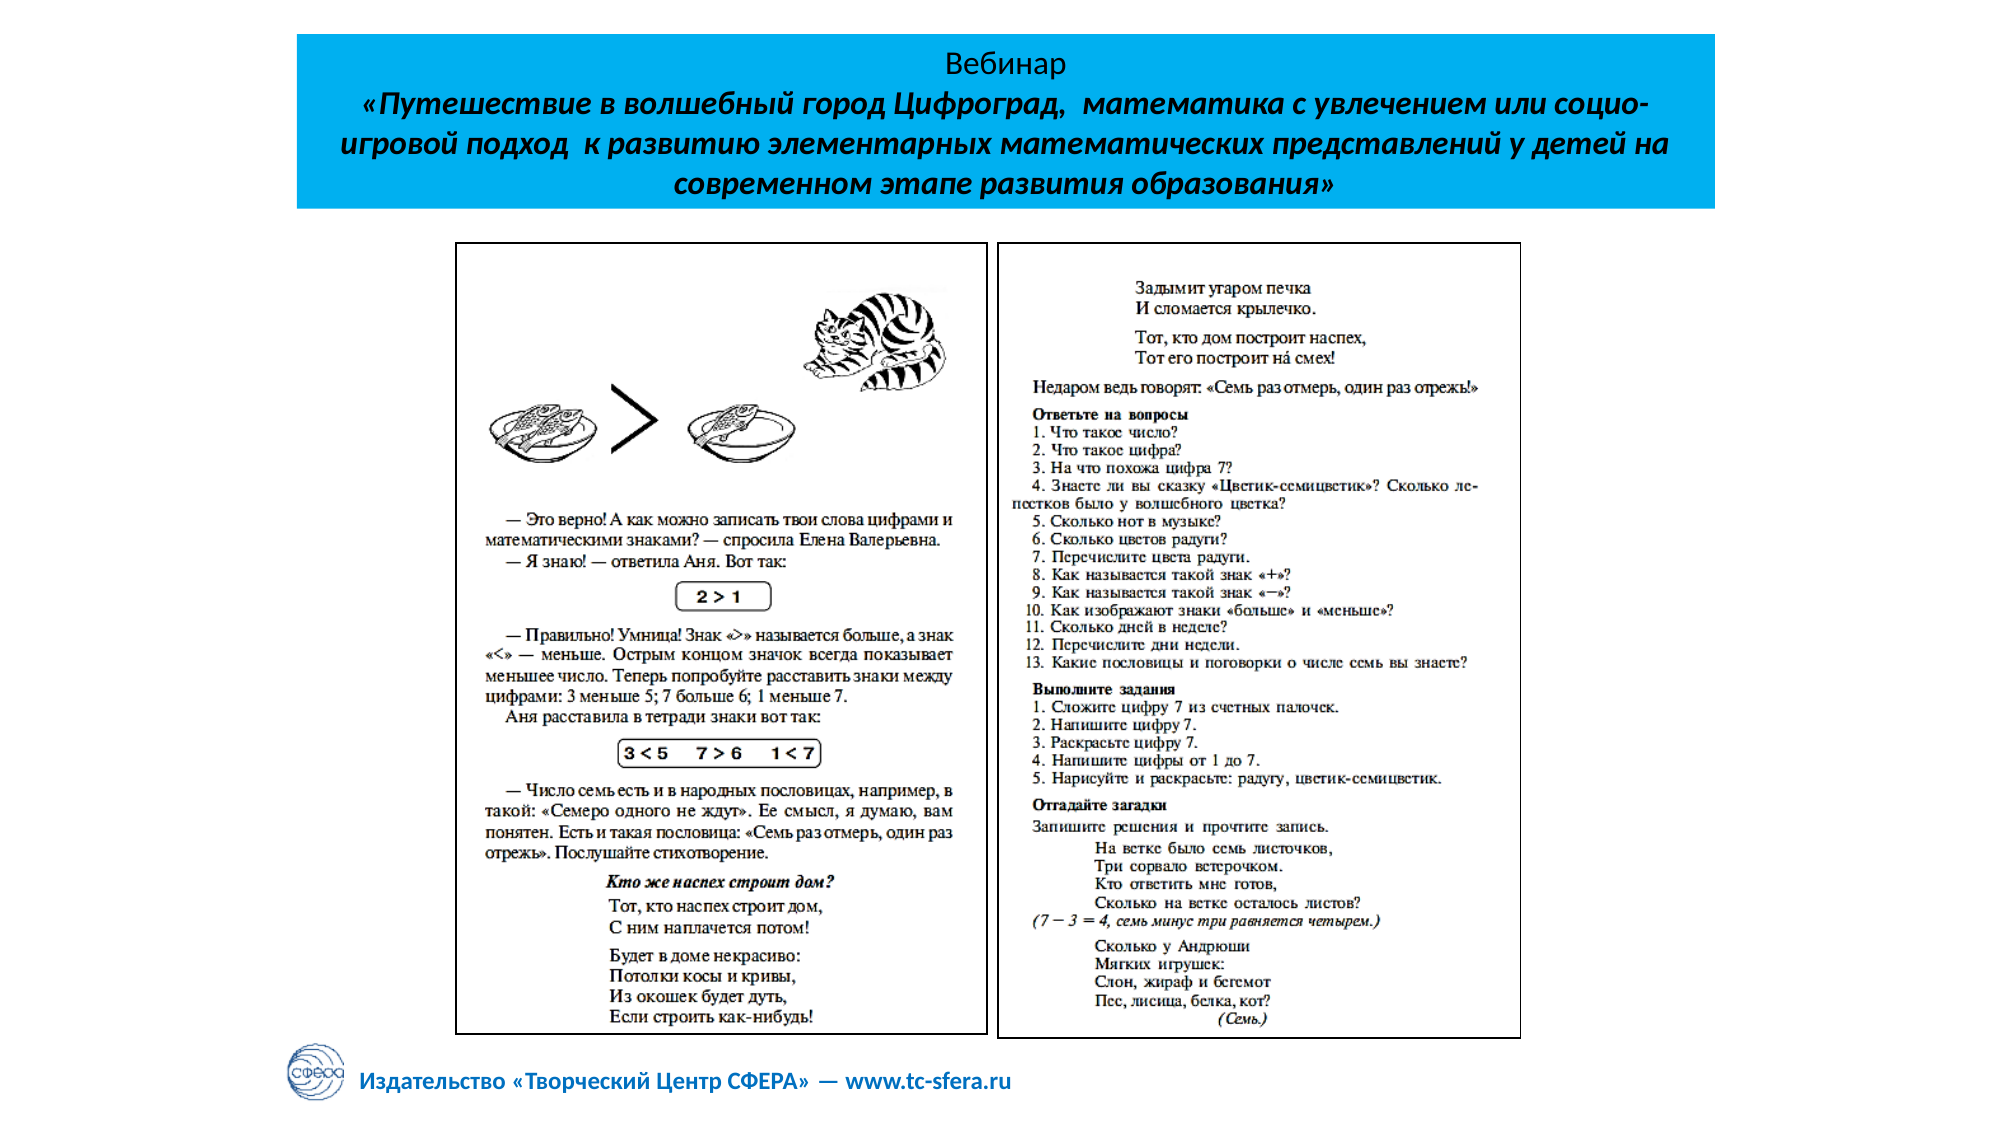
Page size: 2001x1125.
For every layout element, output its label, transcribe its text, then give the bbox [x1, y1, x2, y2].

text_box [284, 1042, 1153, 1103]
picture [998, 243, 1520, 1038]
picture [456, 243, 987, 1034]
text_box Вебинар «Путешествие в волшебный город Цифроград, математика с увлечением или социо-игровой подход к развитию элементарных математических представлений у детей на современном этапе развития образования» [296, 34, 1715, 209]
